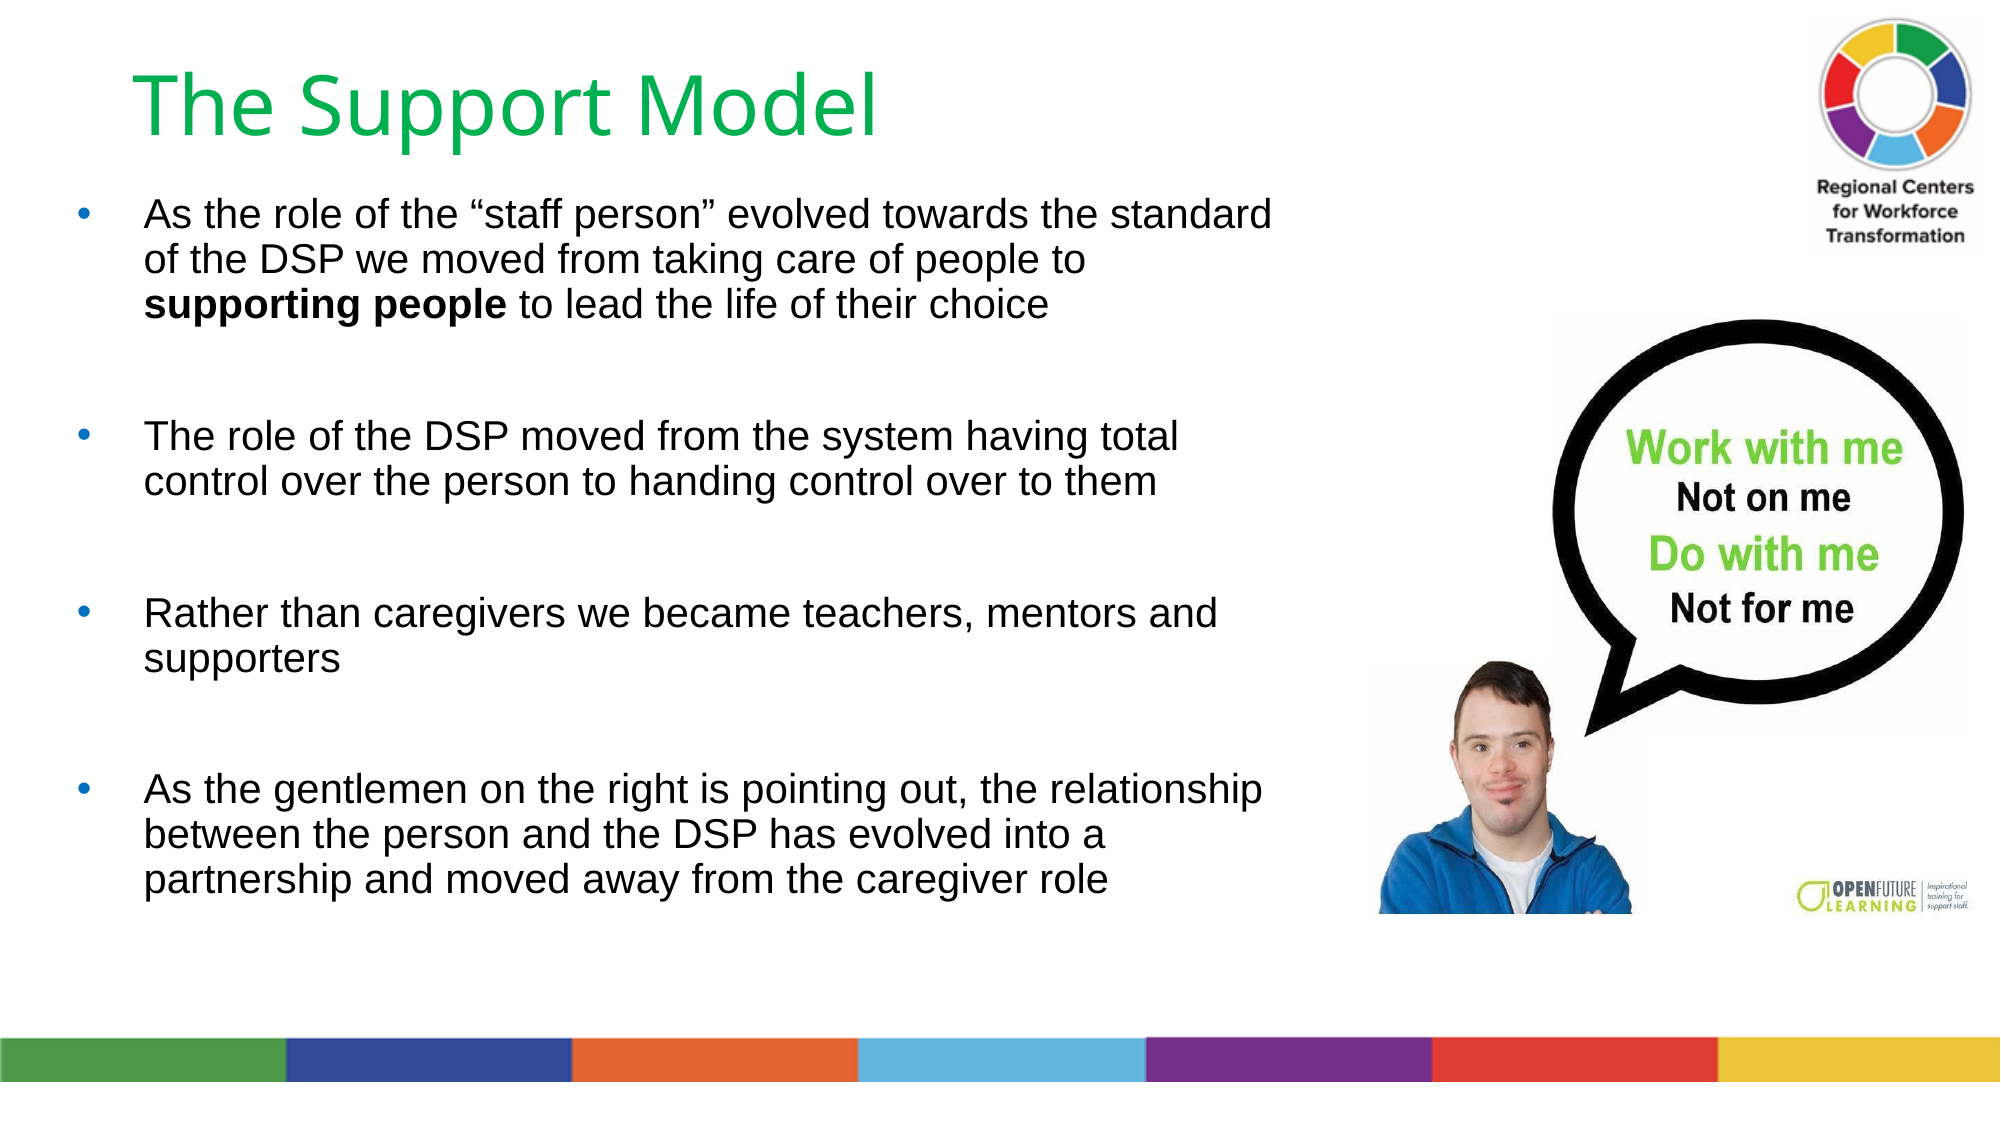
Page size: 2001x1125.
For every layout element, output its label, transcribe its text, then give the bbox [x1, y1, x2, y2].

picture [0, 1035, 2000, 1082]
title The Support Model [117, 0, 1079, 177]
picture [1810, 14, 1982, 254]
list As the role of the “staff person” evolved towards the standard of the DSP we moved from taking care of people to supporting people to lead the life of their choice The role of the DSP moved from the system having total control over the person to handing control over to them Rather than caregivers we became teachers, mentors and supporters As the gentlemen on the right is pointing out, the relationship between the person and the DSP has evolved into a partnership and moved away from the caregiver role [53, 177, 1329, 957]
picture [1361, 299, 1982, 922]
